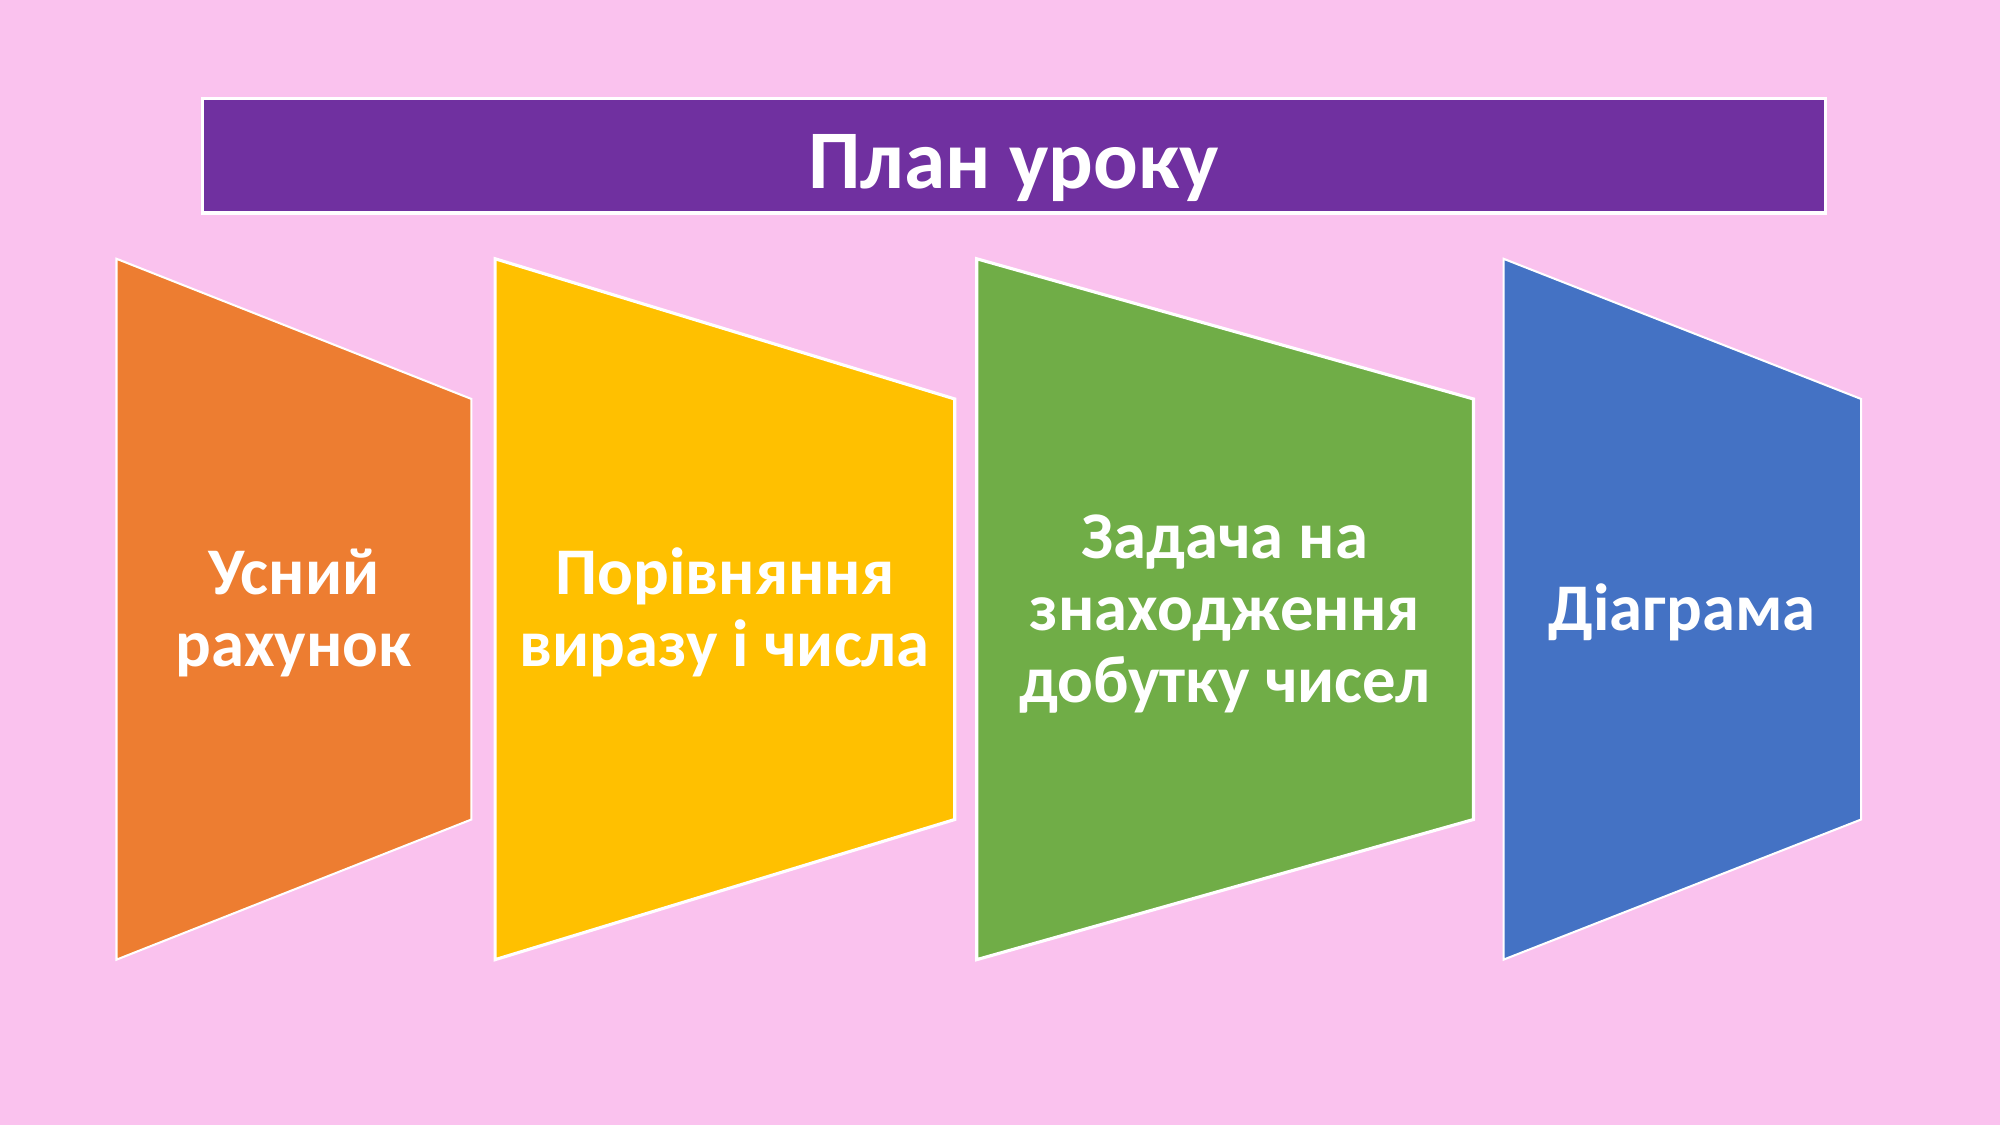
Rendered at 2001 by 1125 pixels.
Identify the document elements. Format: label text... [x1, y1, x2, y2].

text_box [106, 258, 1876, 960]
text_box План уроку [201, 97, 1827, 215]
